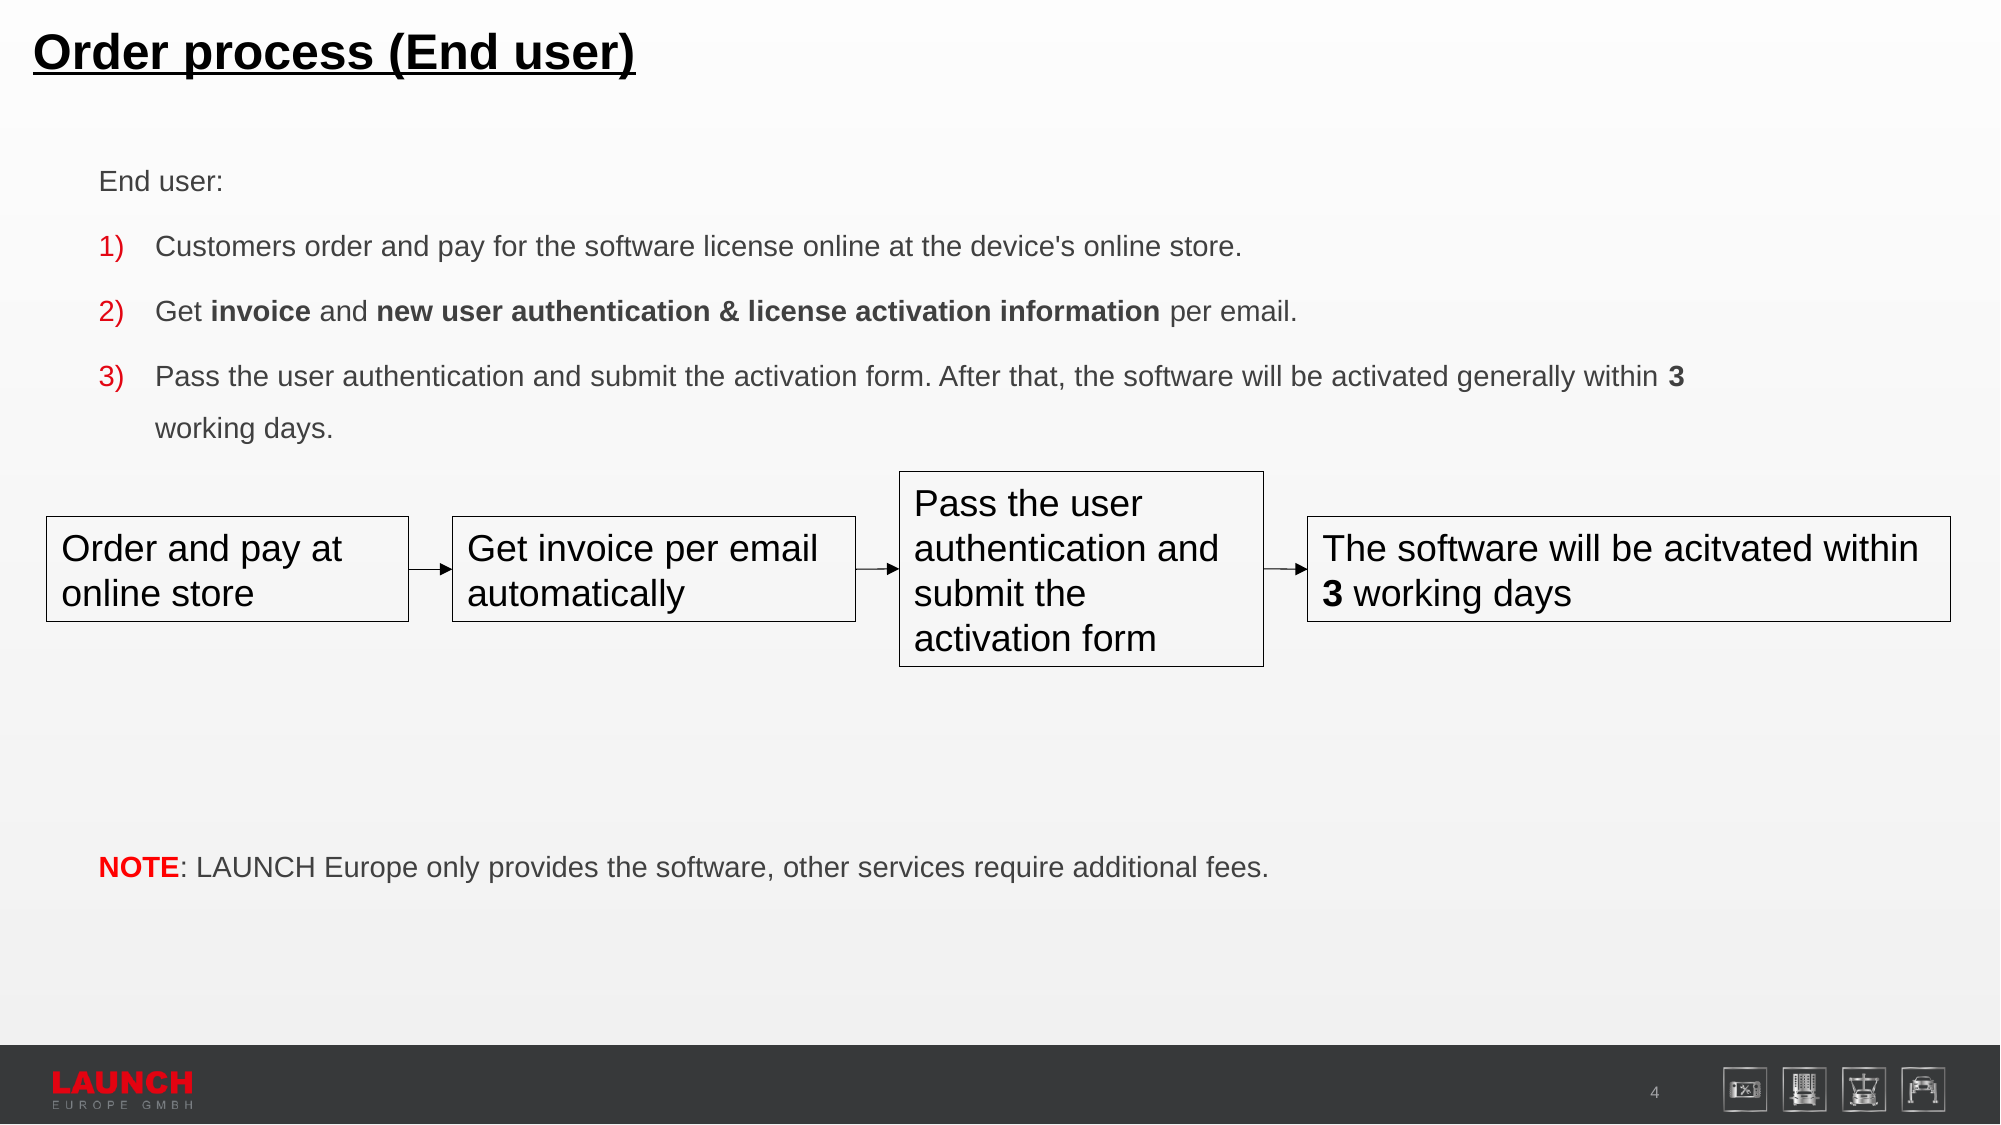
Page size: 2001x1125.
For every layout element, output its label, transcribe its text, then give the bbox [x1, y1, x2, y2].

picture [0, 1045, 2000, 1124]
text_box Order process (End user) [18, 12, 964, 87]
text_box The software will be acitvated within 3 working days [1307, 516, 1951, 622]
text_box Order and pay at online store [46, 516, 409, 622]
text_box NOTE: LAUNCH Europe only provides the software, other services require additional fees. [83, 823, 1715, 892]
text_box End user: Customers order and pay for the software license online at the device's online store. Get invoice and new user authentication & license activation information per email. Pass the user authentication and submit the activation form. After that, the software will be activated generally within 3 working days. [83, 137, 1715, 461]
text_box Get invoice per email automatically [452, 516, 856, 622]
text_box Pass the user authentication and submit the activation form [899, 471, 1264, 667]
